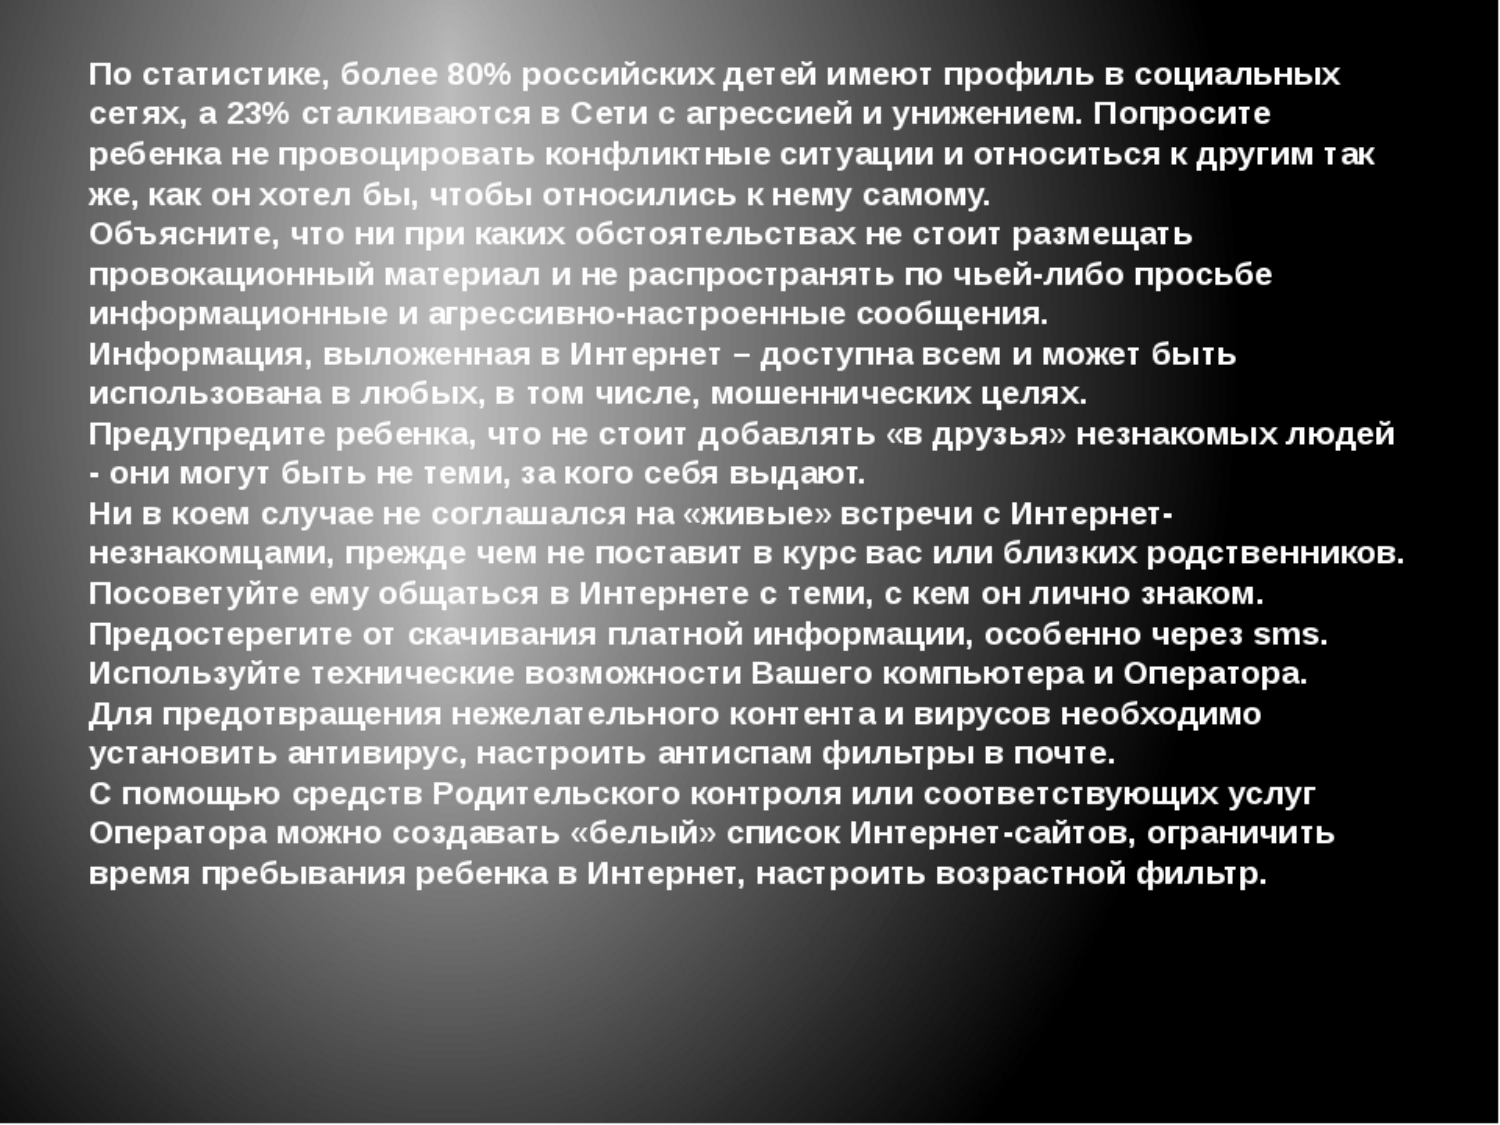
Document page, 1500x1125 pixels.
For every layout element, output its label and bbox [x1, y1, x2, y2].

list [0, 0, 1500, 1125]
